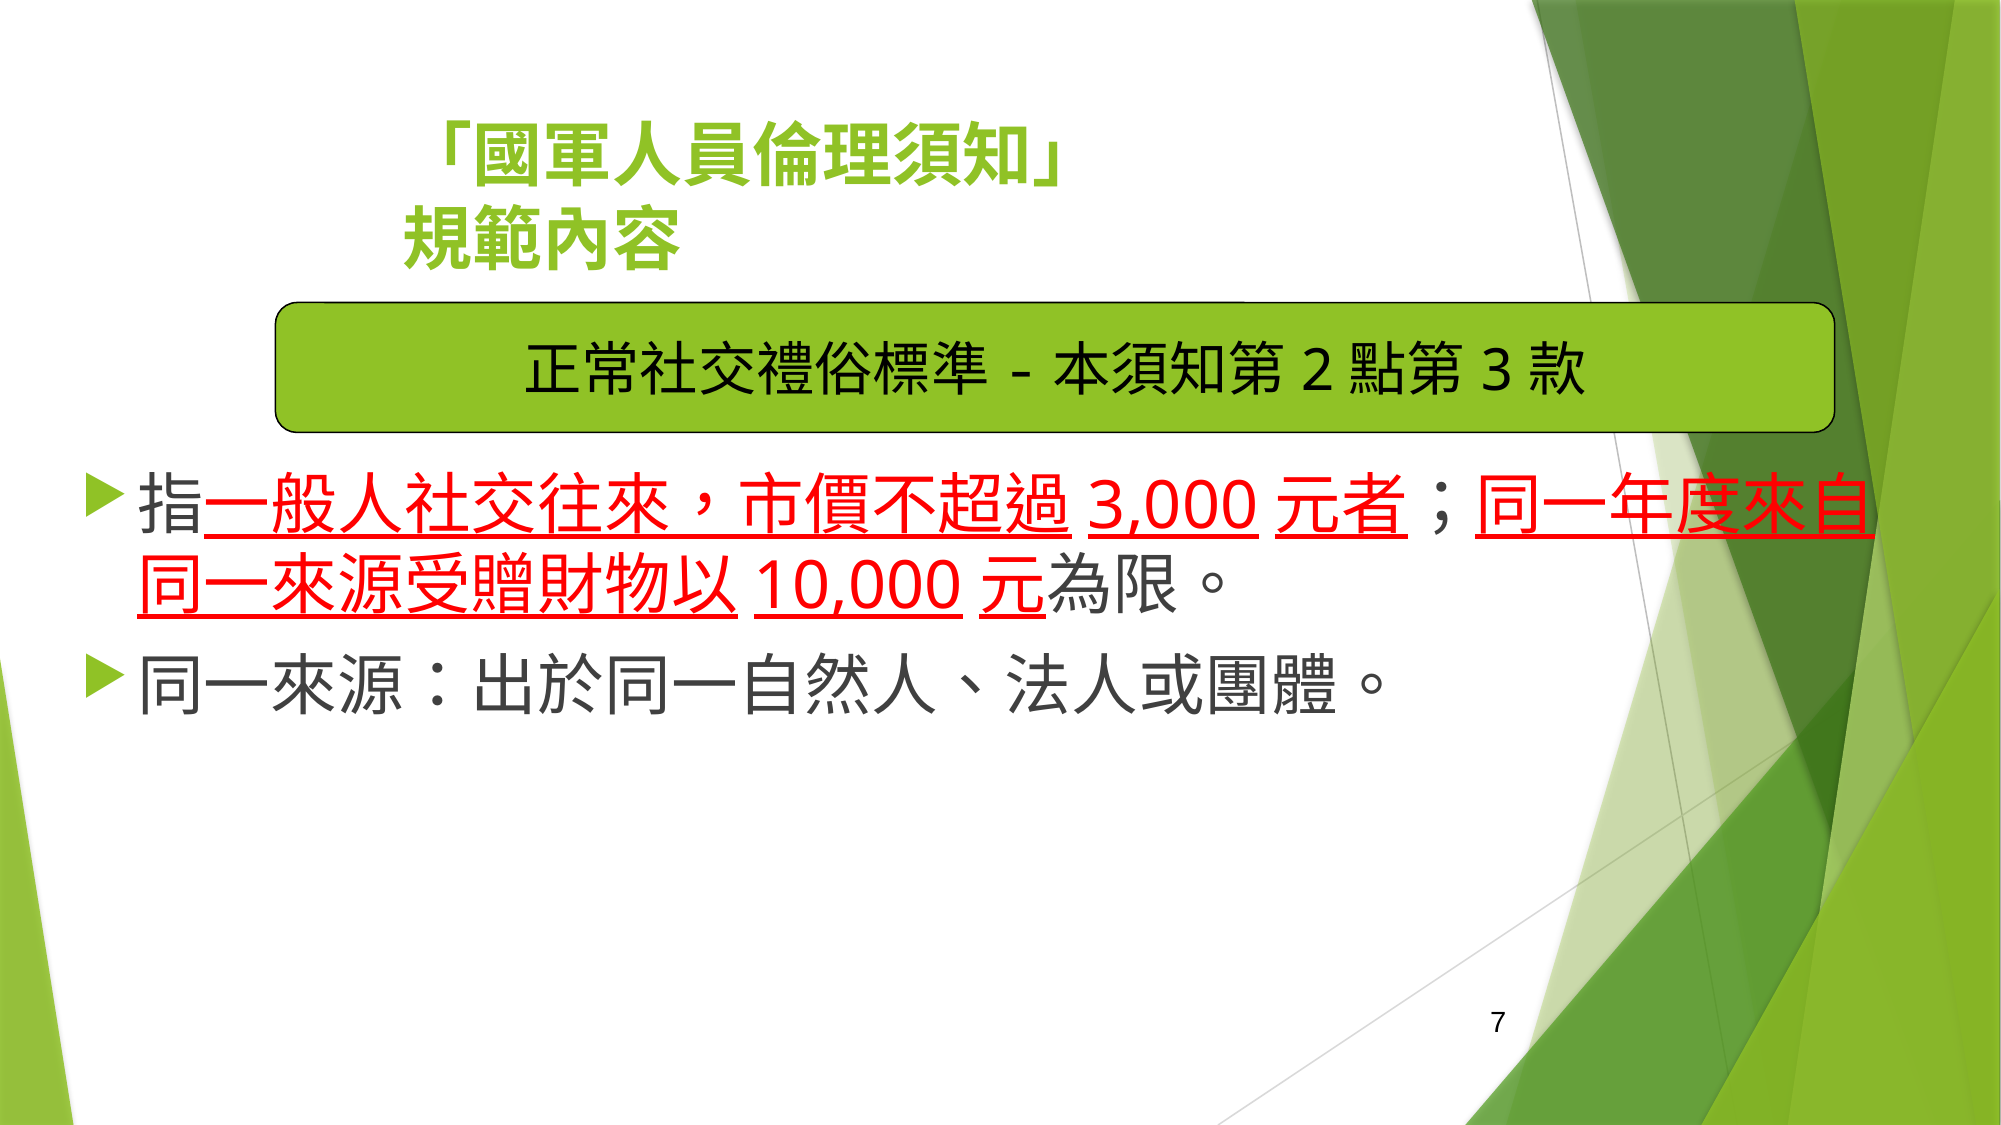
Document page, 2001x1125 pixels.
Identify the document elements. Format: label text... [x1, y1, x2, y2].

text_box 正常社交禮俗標準-本須知第2點第3款 [275, 302, 1835, 433]
list 指一般人社交往來，市價不超過3,000元者；同一年度來自同一來源受贈財物以10,000元為限。 同一來源：出於同一自然人、法人或團體。 [65, 454, 1934, 937]
title 「國軍人員倫理須知」 規範內容 [387, 103, 1416, 287]
slide_number 7 [1409, 991, 1522, 1051]
